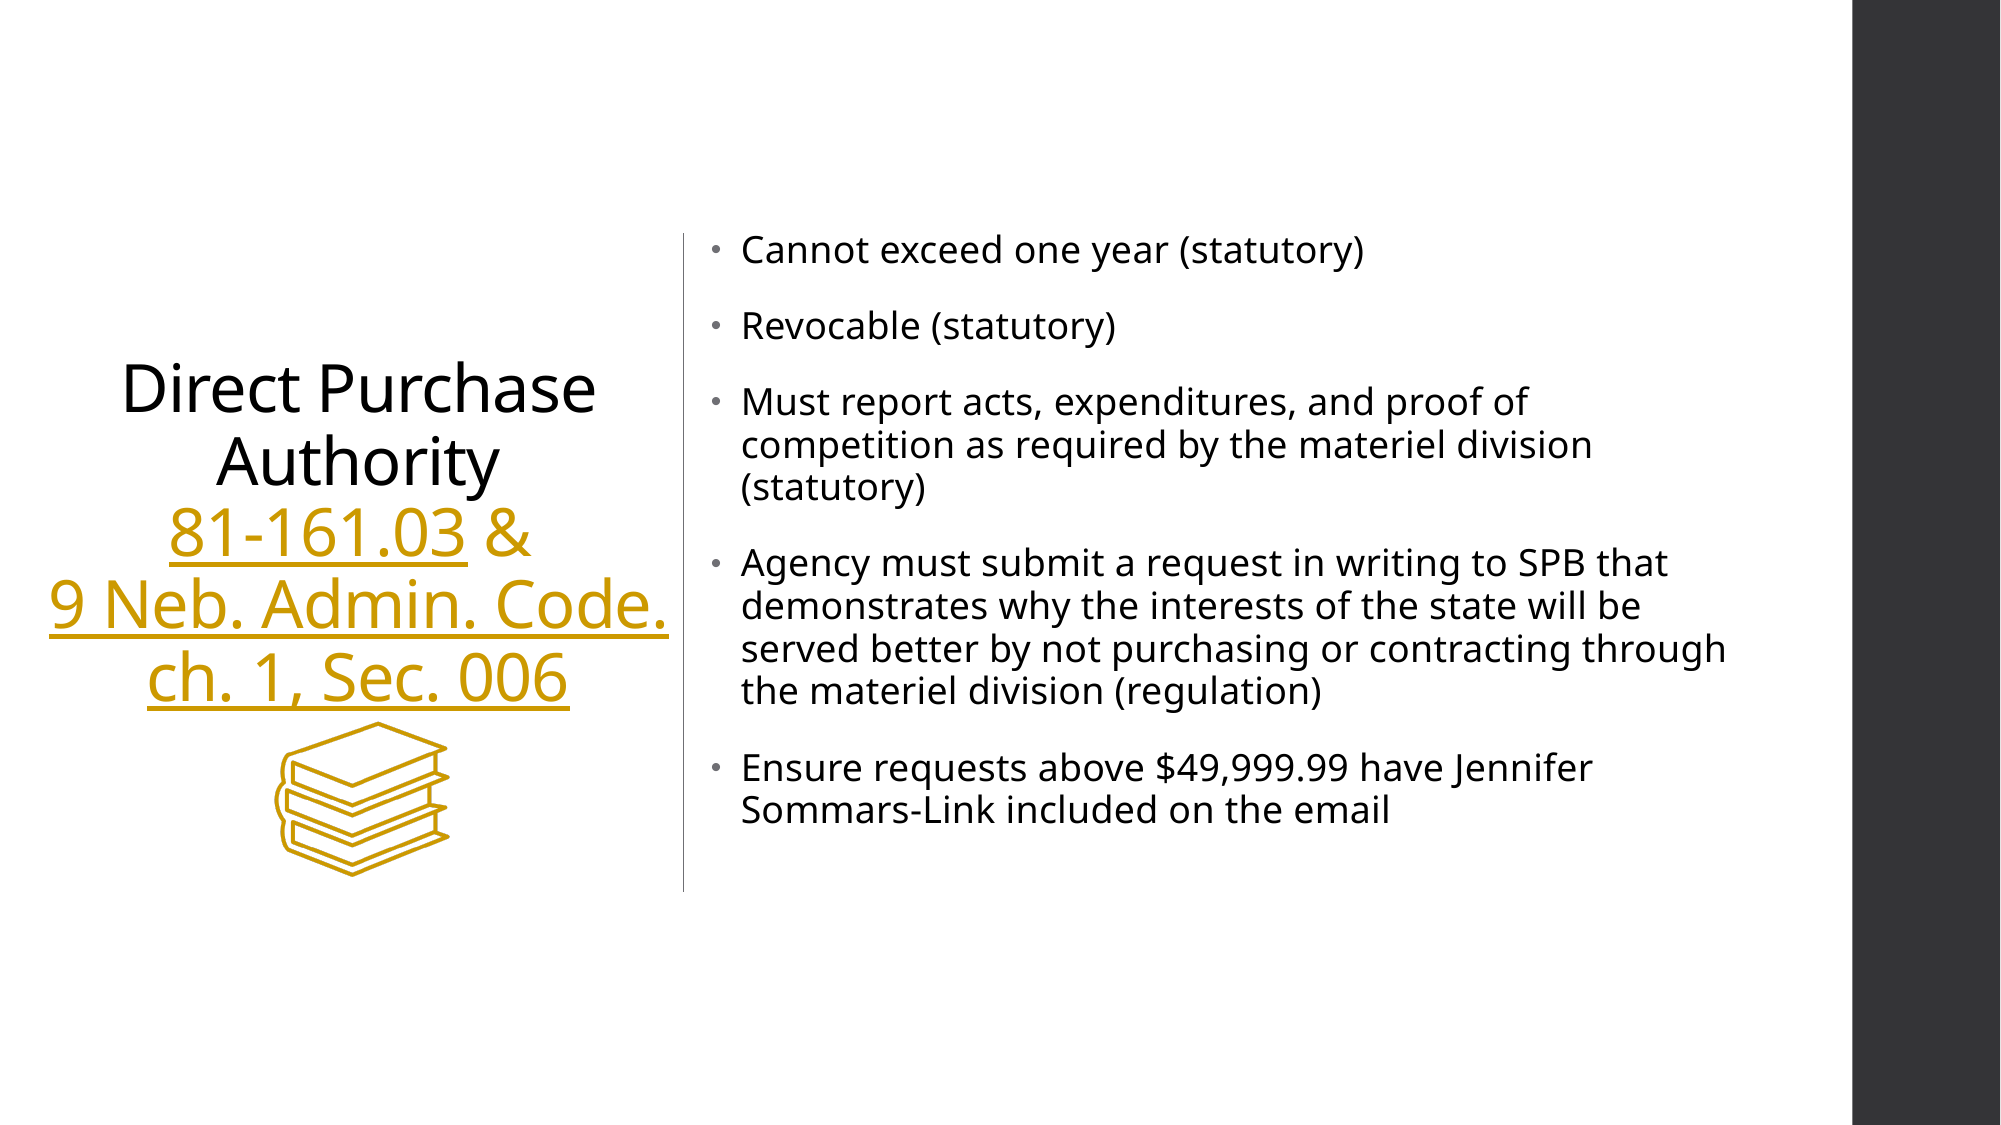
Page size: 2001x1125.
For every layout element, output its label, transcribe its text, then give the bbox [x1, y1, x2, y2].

list Cannot exceed one year (statutory) Revocable (statutory) Must report acts, expenditures, and proof of competition as required by the materiel division (statutory) Agency must submit a request in writing to SPB that demonstrates why the interests of the state will be served better by not purchasing or contracting through the materiel division (regulation) Ensure requests above $49,999.99 have Jennifer Sommars-Link included on the email [695, 133, 1763, 1125]
title Direct Purchase Authority 81-161.03 & 9 Neb. Admin. Code. ch. 1, Sec. 006 [21, 106, 696, 964]
picture [268, 704, 459, 896]
